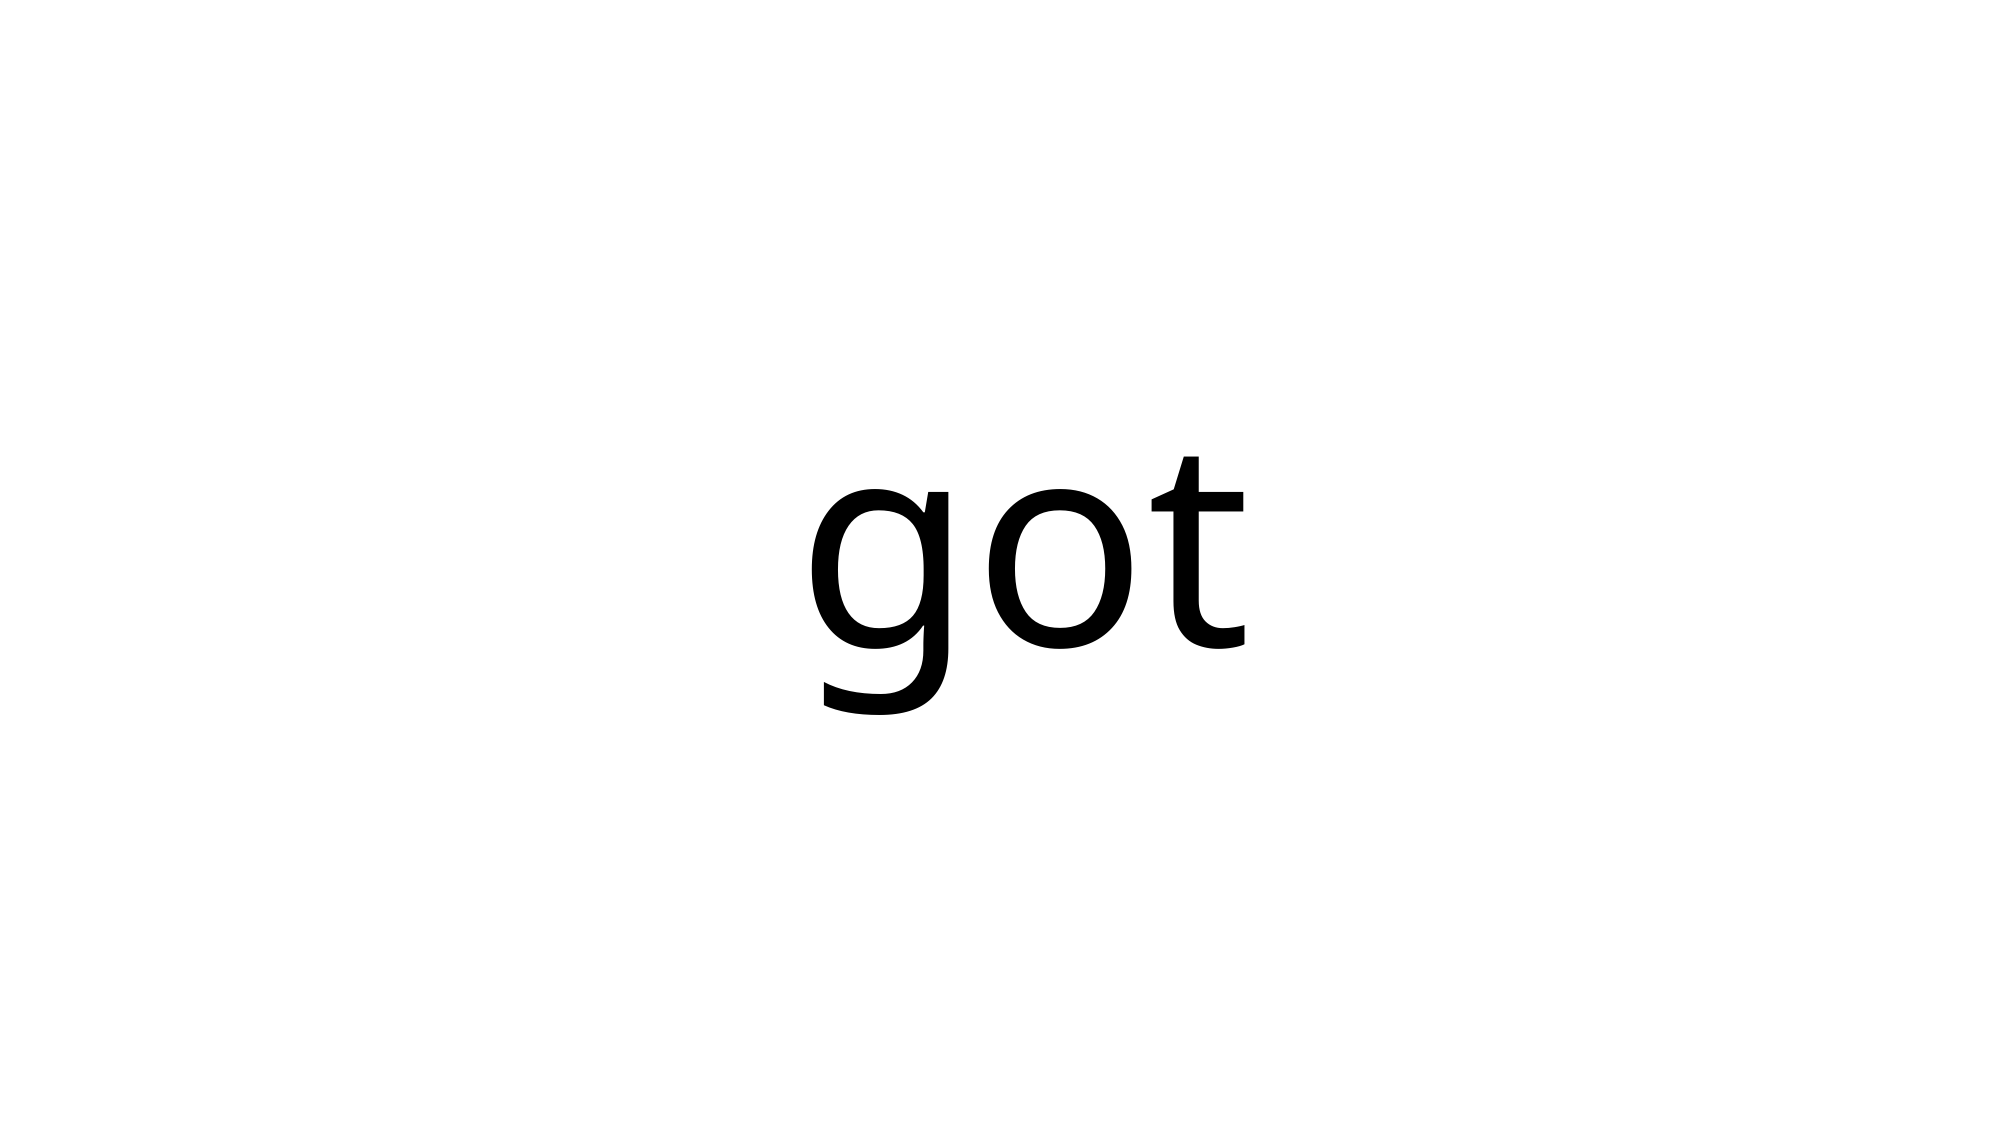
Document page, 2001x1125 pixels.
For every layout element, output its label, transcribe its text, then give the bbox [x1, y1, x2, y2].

title got [161, 444, 1887, 663]
